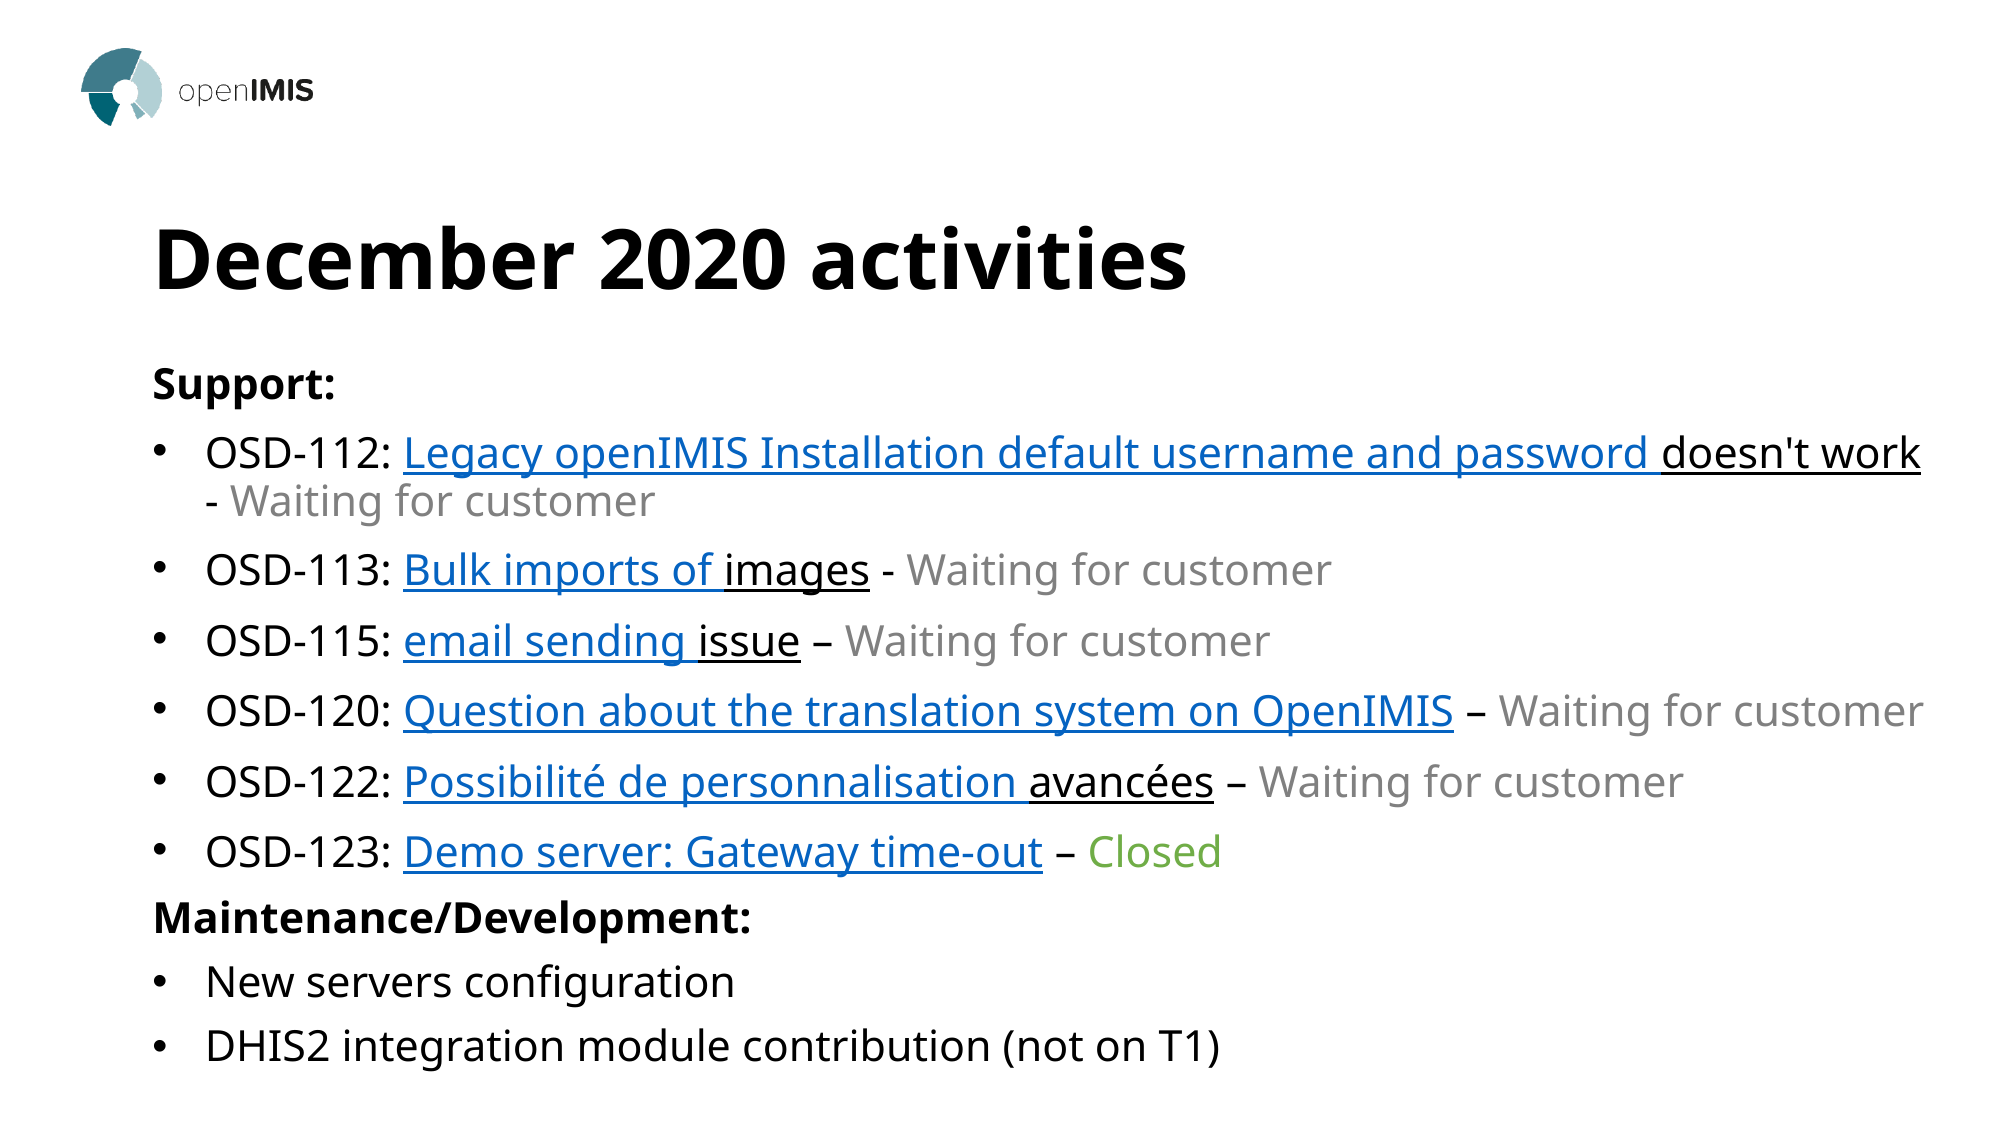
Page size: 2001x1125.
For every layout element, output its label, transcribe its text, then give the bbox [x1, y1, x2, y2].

title December 2020 activities [137, 185, 1863, 340]
list Support: OSD-112: Legacy openIMIS Installation default username and password doesn't work - Waiting for customer OSD-113: Bulk imports of images - Waiting for customer OSD-115: email sending issue – Waiting for customer OSD-120: Question about the translation system on OpenIMIS – Waiting for customer OSD-122: Possibilité de personnalisation avancées – Waiting for customer OSD-123: Demo server: Gateway time-out – Closed Maintenance/Development: New servers configuration DHIS2 integration module contribution (not on T1) [137, 355, 1948, 1125]
picture [81, 48, 313, 126]
